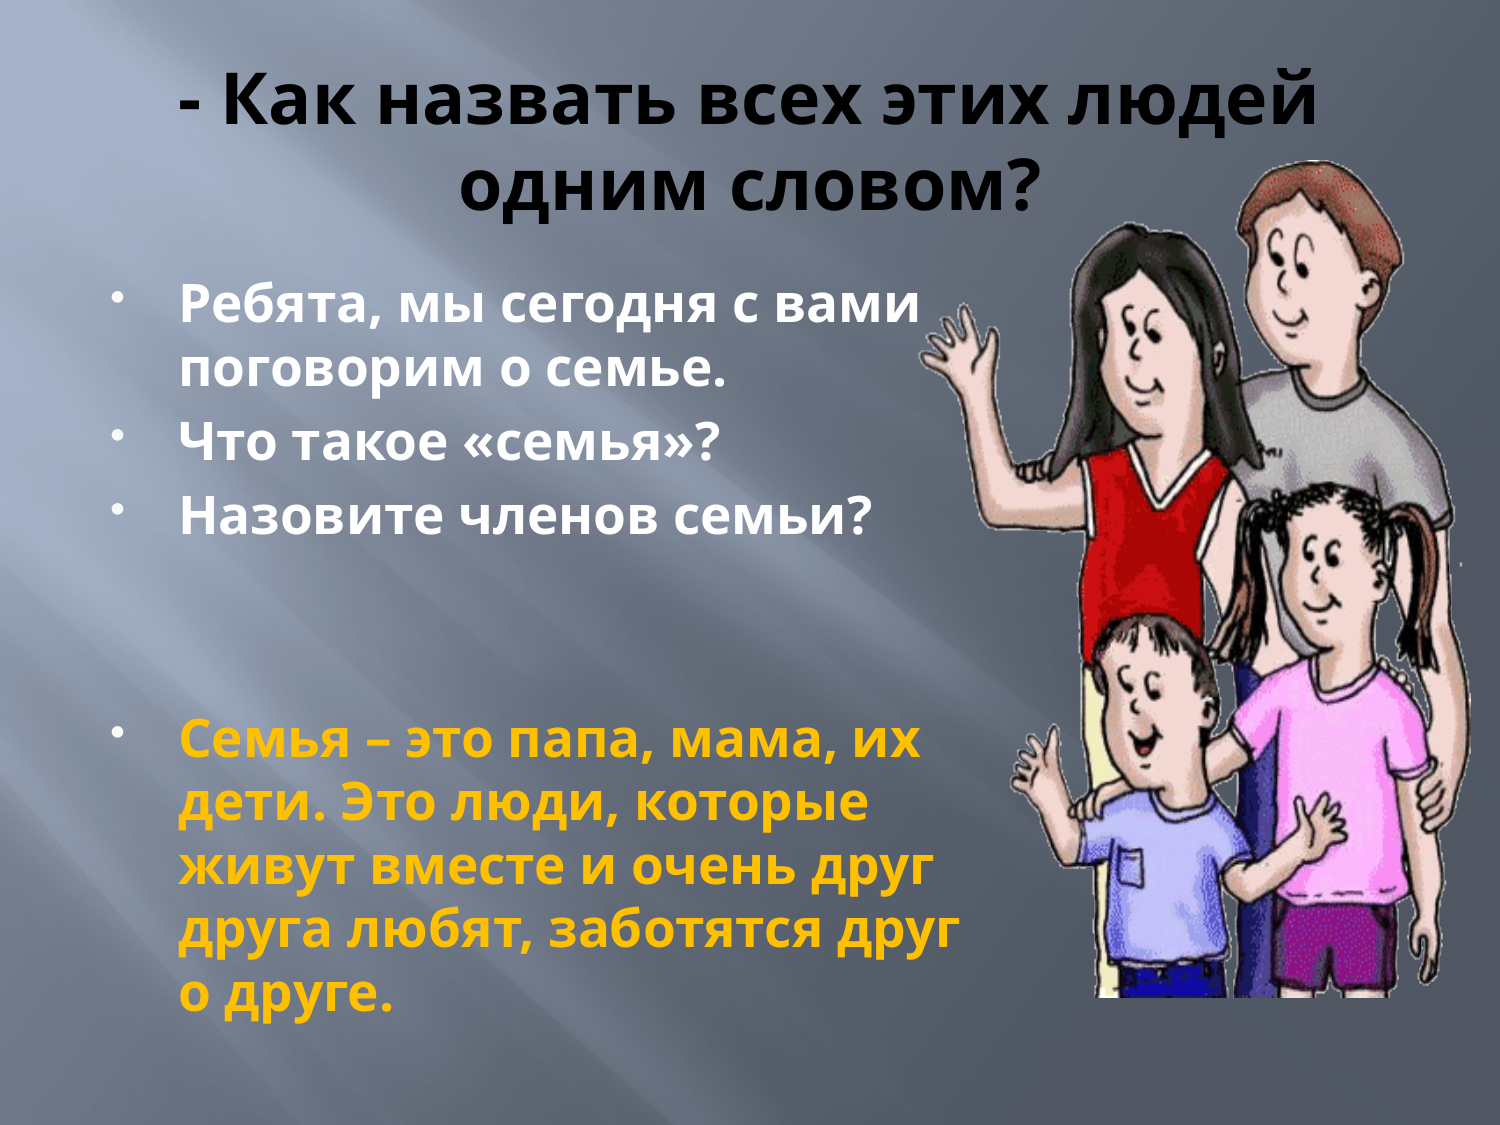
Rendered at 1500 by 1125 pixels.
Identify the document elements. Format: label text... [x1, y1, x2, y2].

picture [856, 160, 1471, 999]
title - Как назвать всех этих людей одним словом? [75, 45, 1425, 233]
list Ребята, мы сегодня с вами поговорим о семье. Что такое «семья»? Назовите членов семьи? Семья – это папа, мама, их дети. Это люди, которые живут вместе и очень друг друга любят, заботятся друг о друге. [75, 262, 881, 1035]
